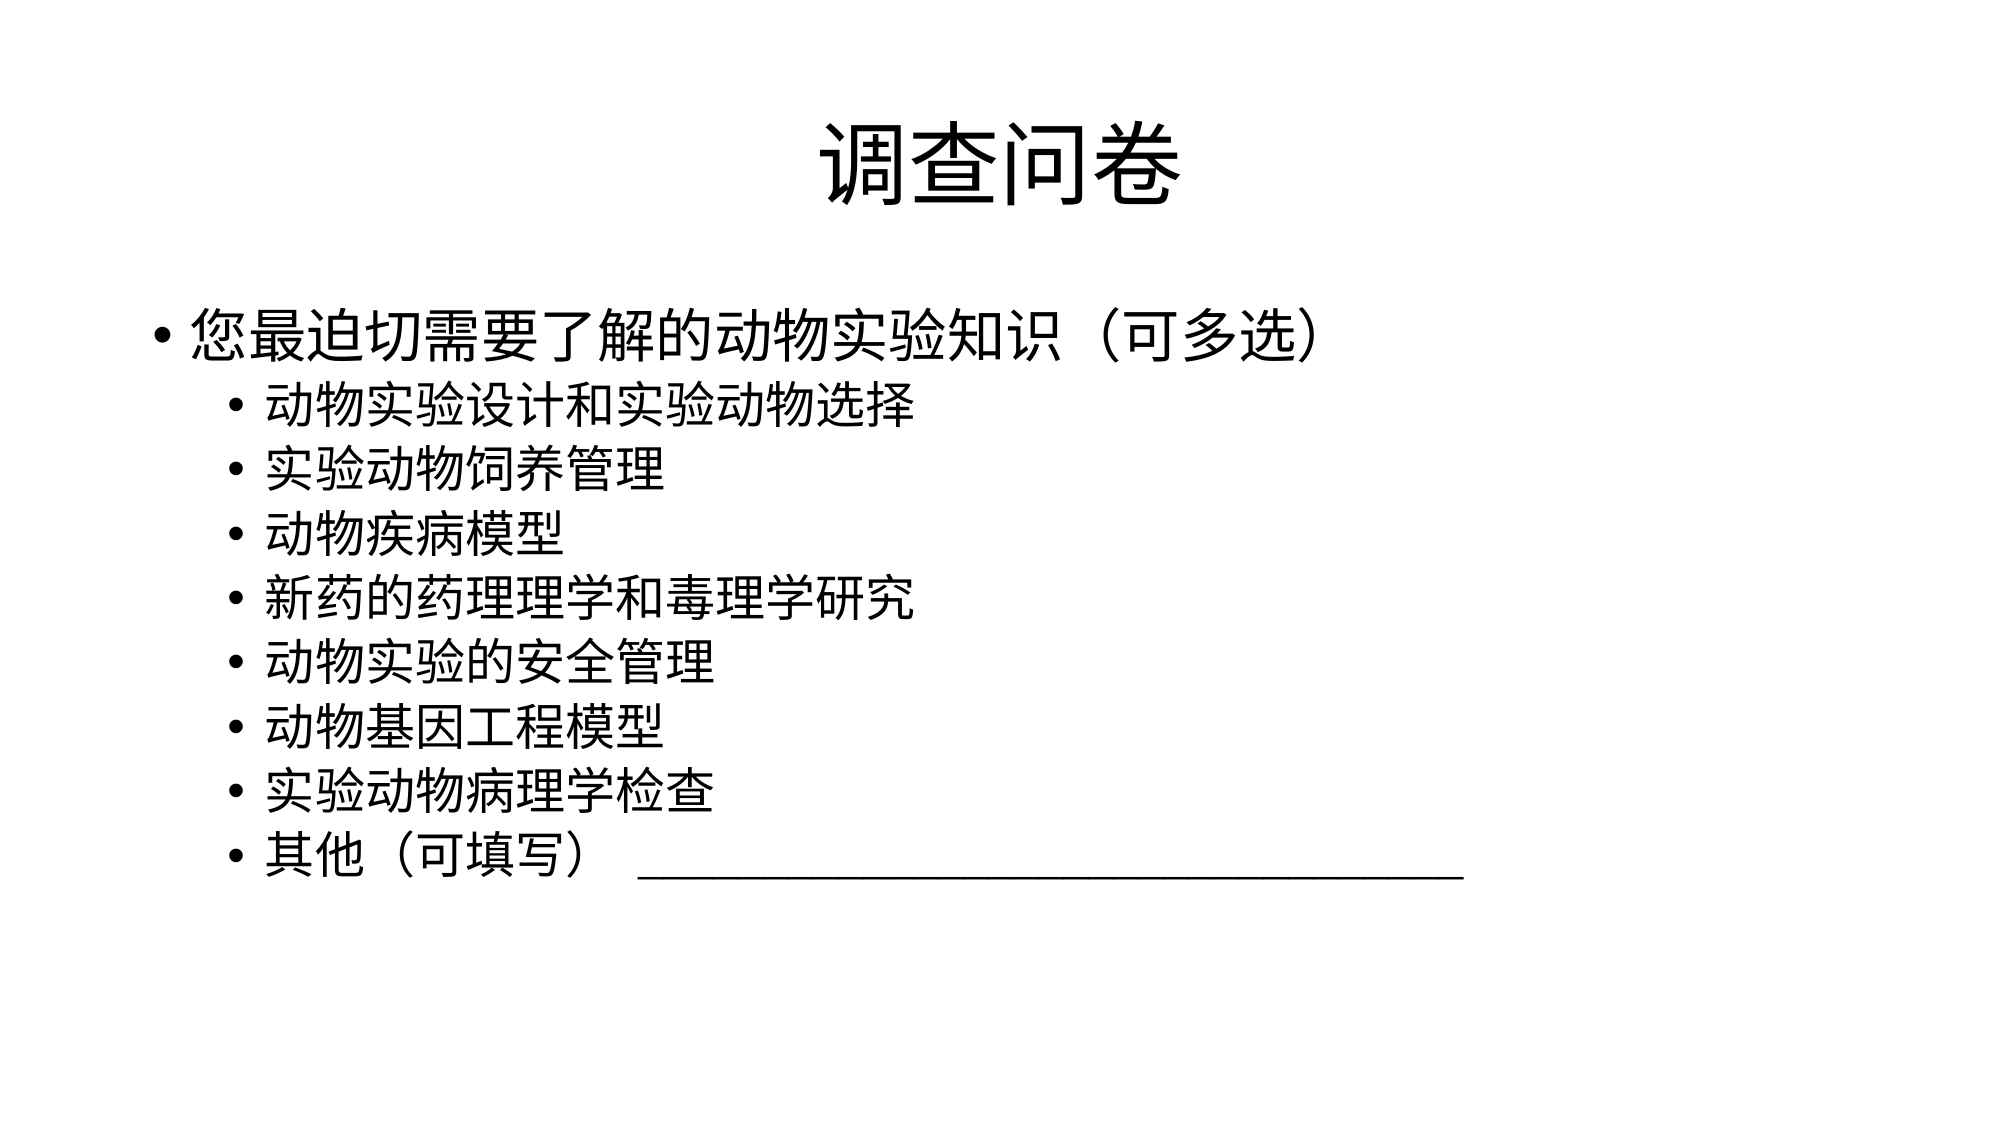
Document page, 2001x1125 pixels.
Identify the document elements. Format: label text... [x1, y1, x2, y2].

list 您最迫切需要了解的动物实验知识（可多选） 动物实验设计和实验动物选择 实验动物饲养管理 动物疾病模型 新药的药理理学和毒理学研究 动物实验的安全管理 动物基因工程模型 实验动物病理学检查 其他（可填写） _________________________________ [137, 299, 1863, 1014]
title 调查问卷 [137, 59, 1863, 278]
